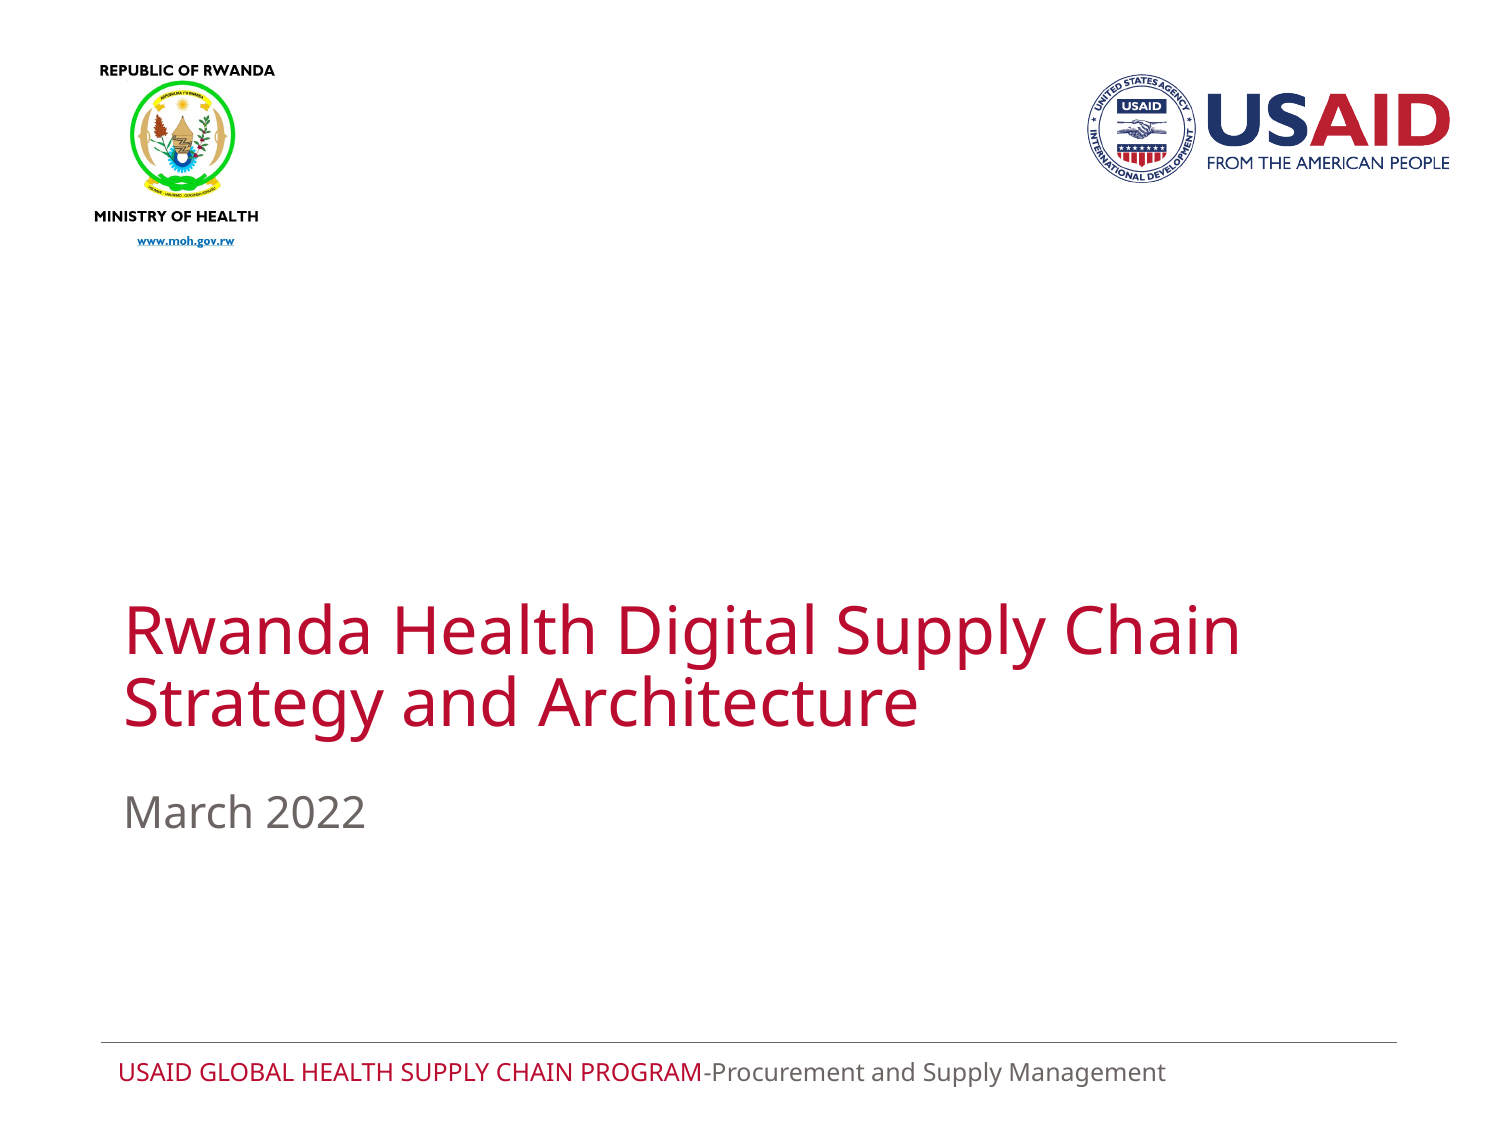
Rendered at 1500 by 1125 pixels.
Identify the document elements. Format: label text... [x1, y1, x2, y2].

title Rwanda Health Digital Supply Chain Strategy and Architecture [108, 528, 1453, 738]
picture [1087, 74, 1450, 183]
picture [91, 62, 277, 248]
subtitle March 2022 [108, 776, 898, 845]
